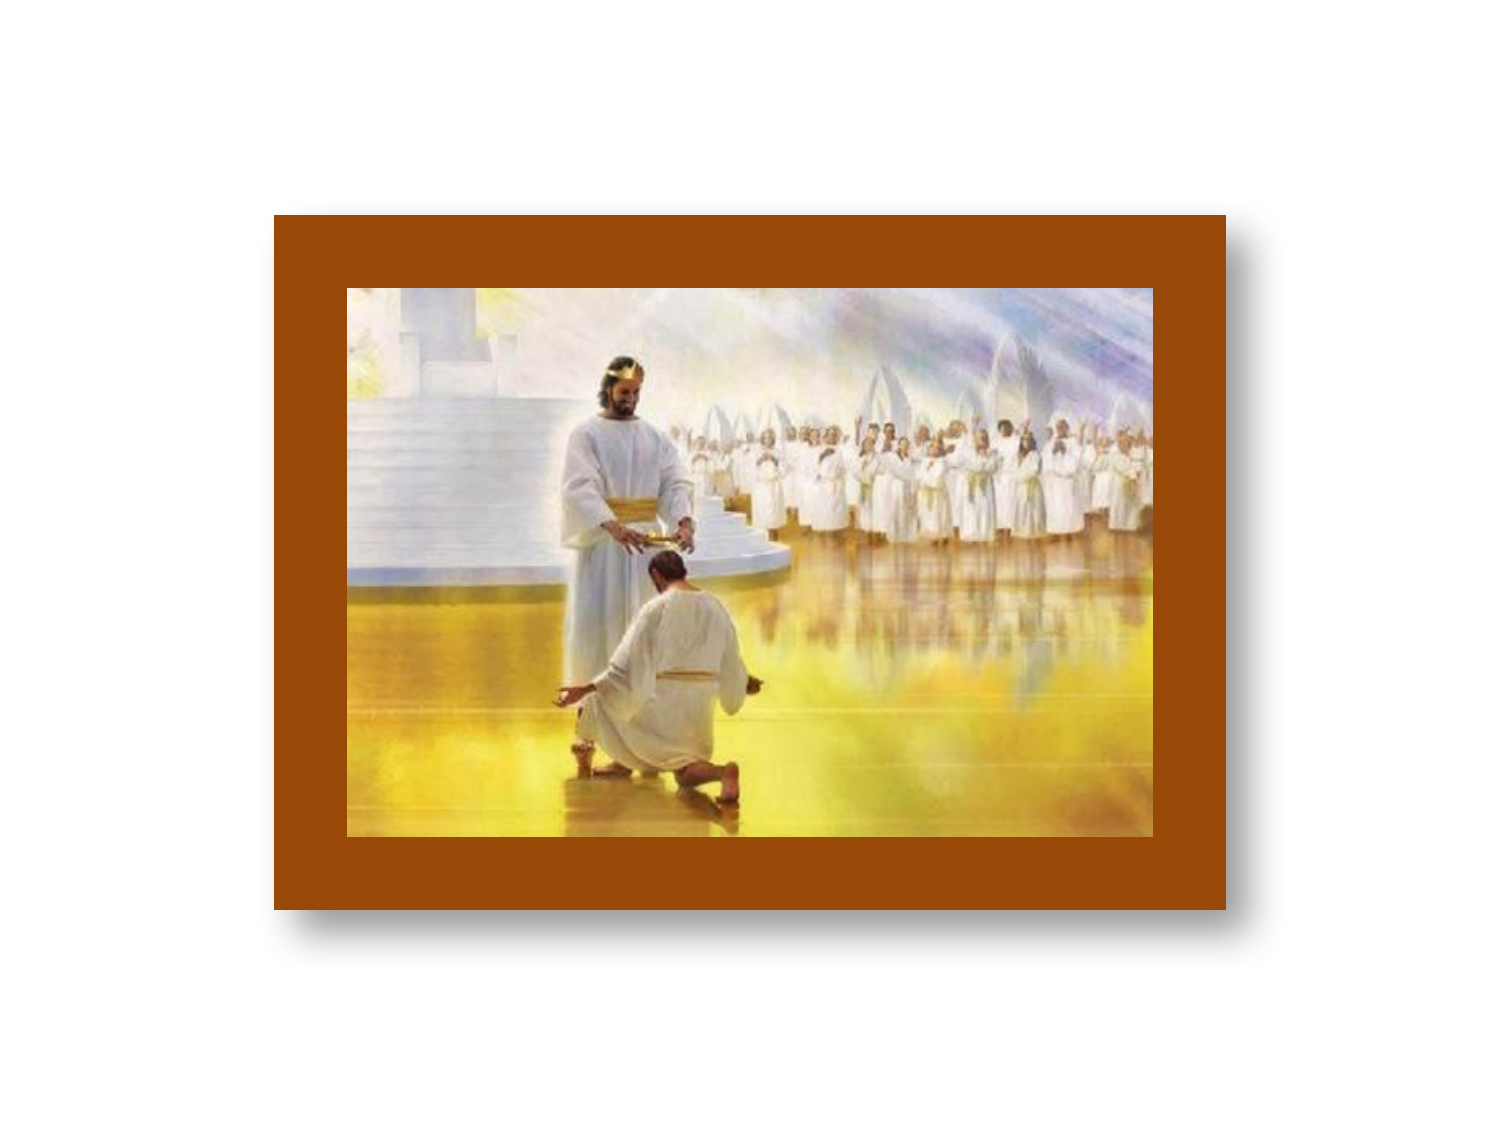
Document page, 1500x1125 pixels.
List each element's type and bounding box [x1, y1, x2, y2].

picture [346, 287, 1154, 838]
